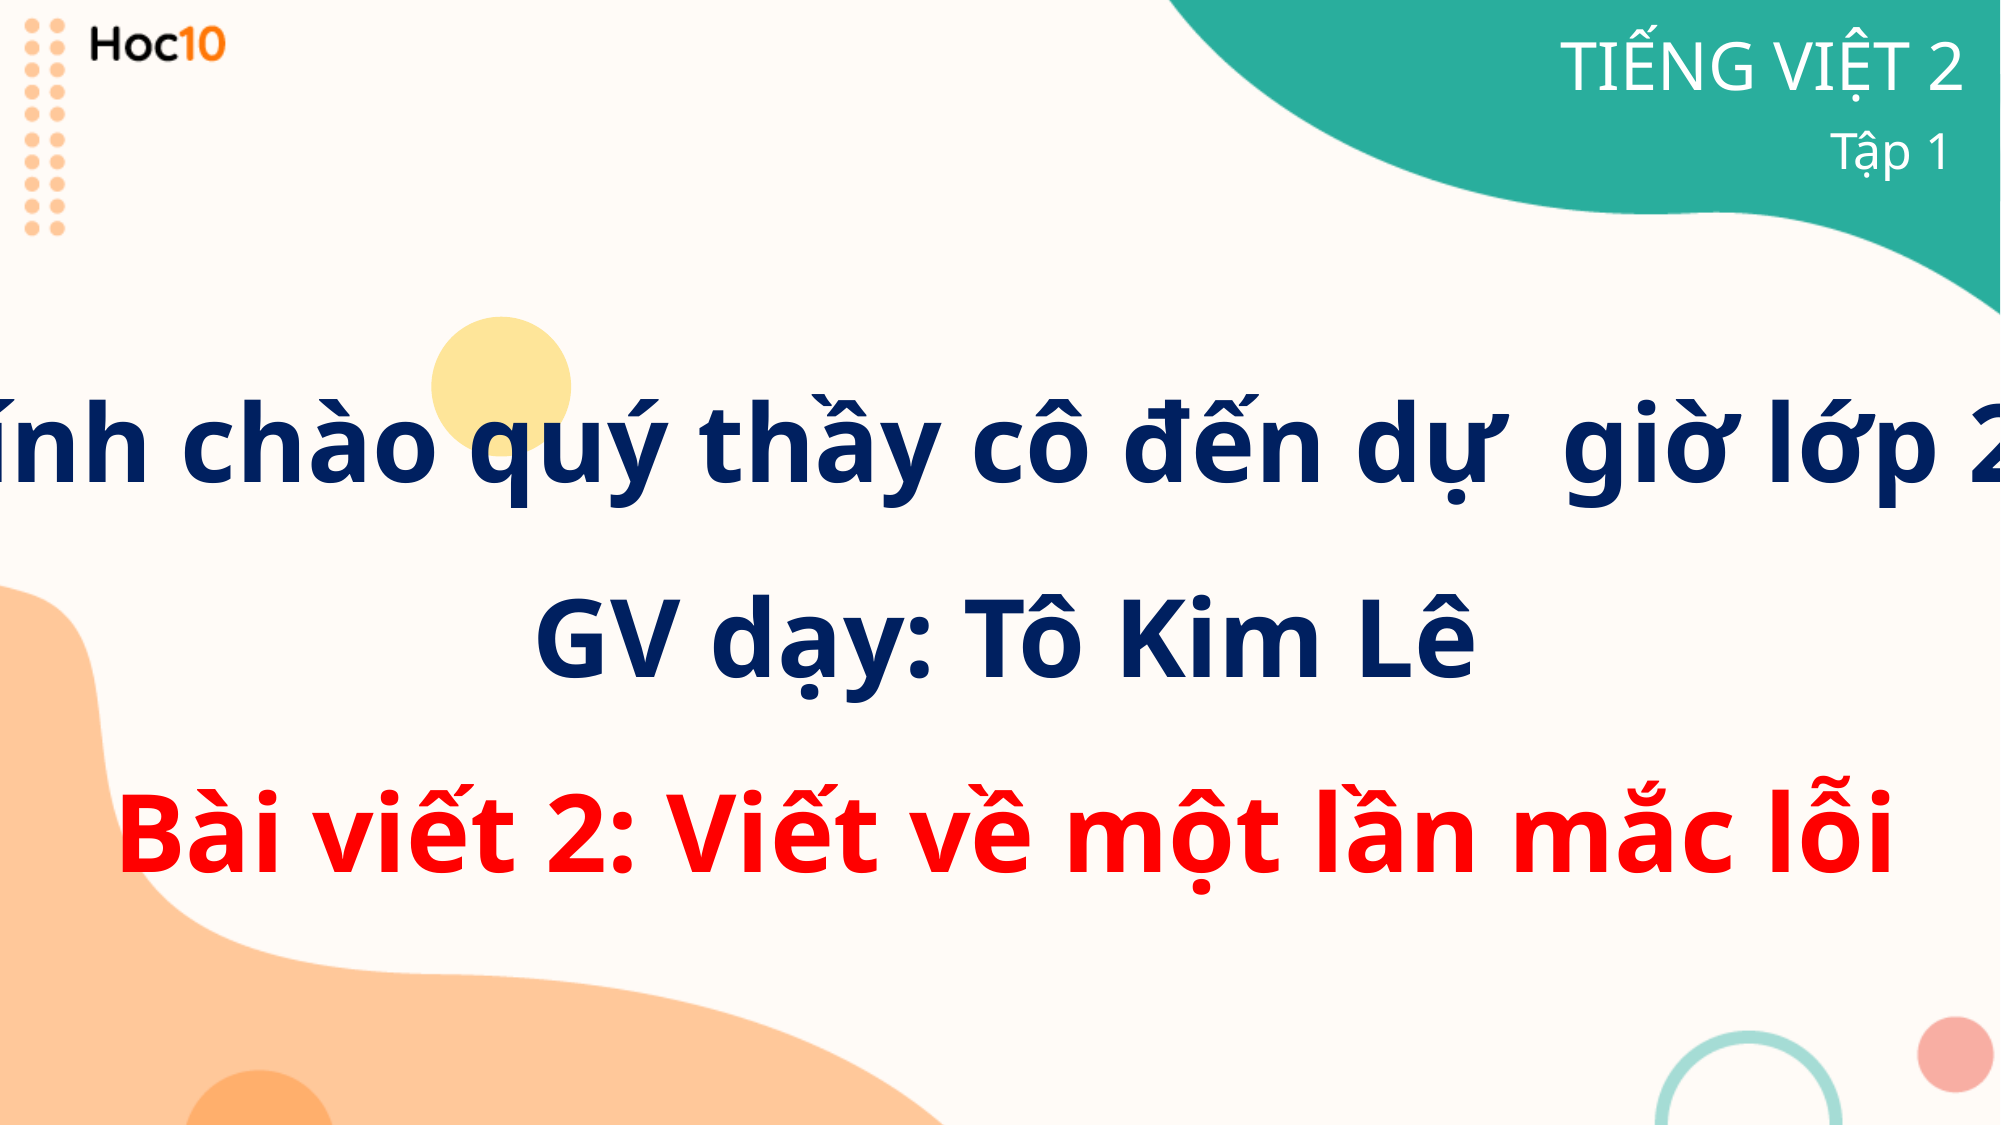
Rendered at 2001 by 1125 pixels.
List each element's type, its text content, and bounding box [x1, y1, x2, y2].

text_box Kính chào quý thầy cô đến dự giờ lớp 2A GV dạy: Tô Kim Lê Bài viết 2: Viết về một lần mắc lỗi [0, 301, 2000, 901]
text_box Tập 1 [1815, 112, 1970, 187]
picture [0, 0, 2001, 1125]
text_box TIẾNG VIỆT 2 [1545, 16, 1981, 112]
